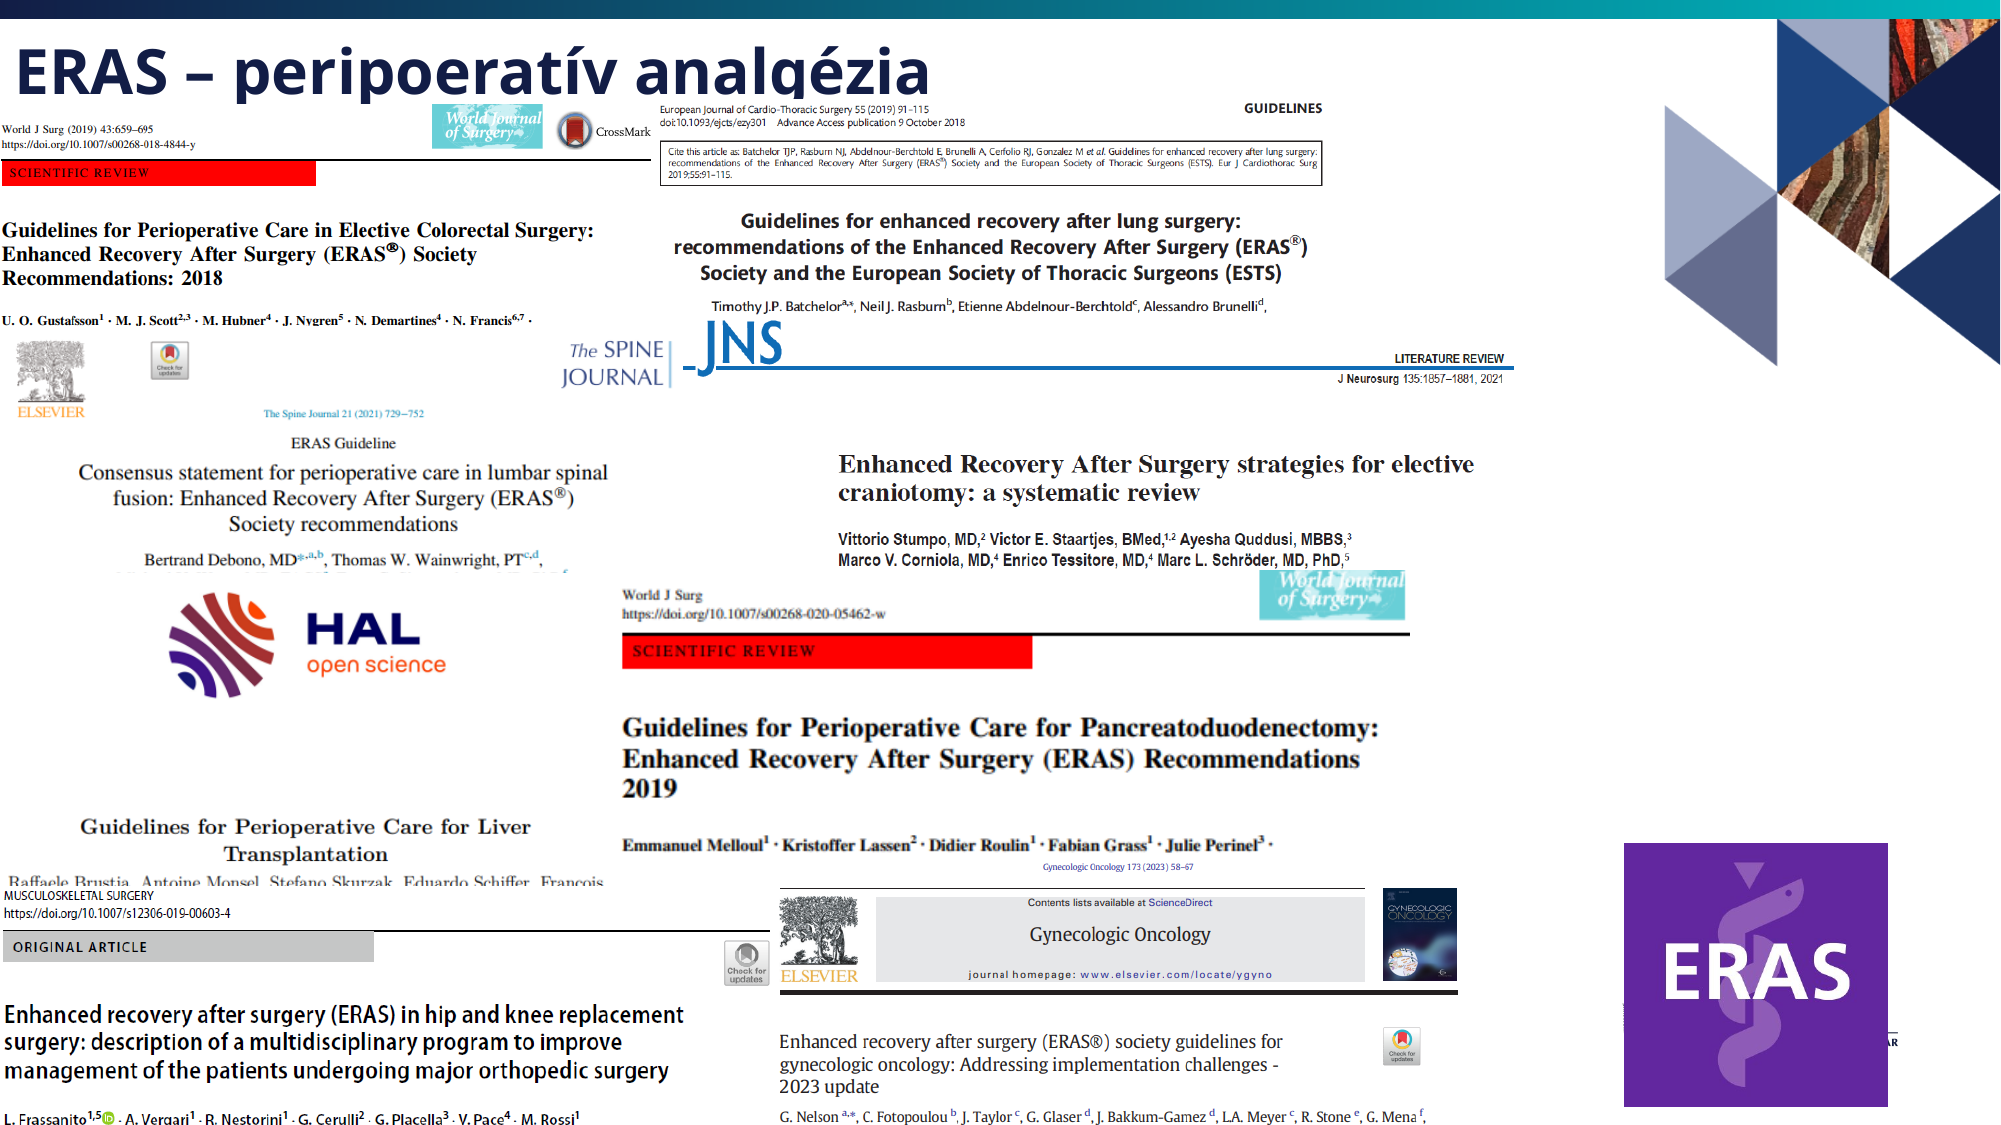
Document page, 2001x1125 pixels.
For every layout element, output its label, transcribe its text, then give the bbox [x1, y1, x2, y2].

picture [1664, 0, 2001, 367]
picture [1622, 843, 1898, 1107]
picture [0, 99, 1514, 1125]
text_box ERAS – peripoeratív analgézia [0, 23, 1724, 115]
